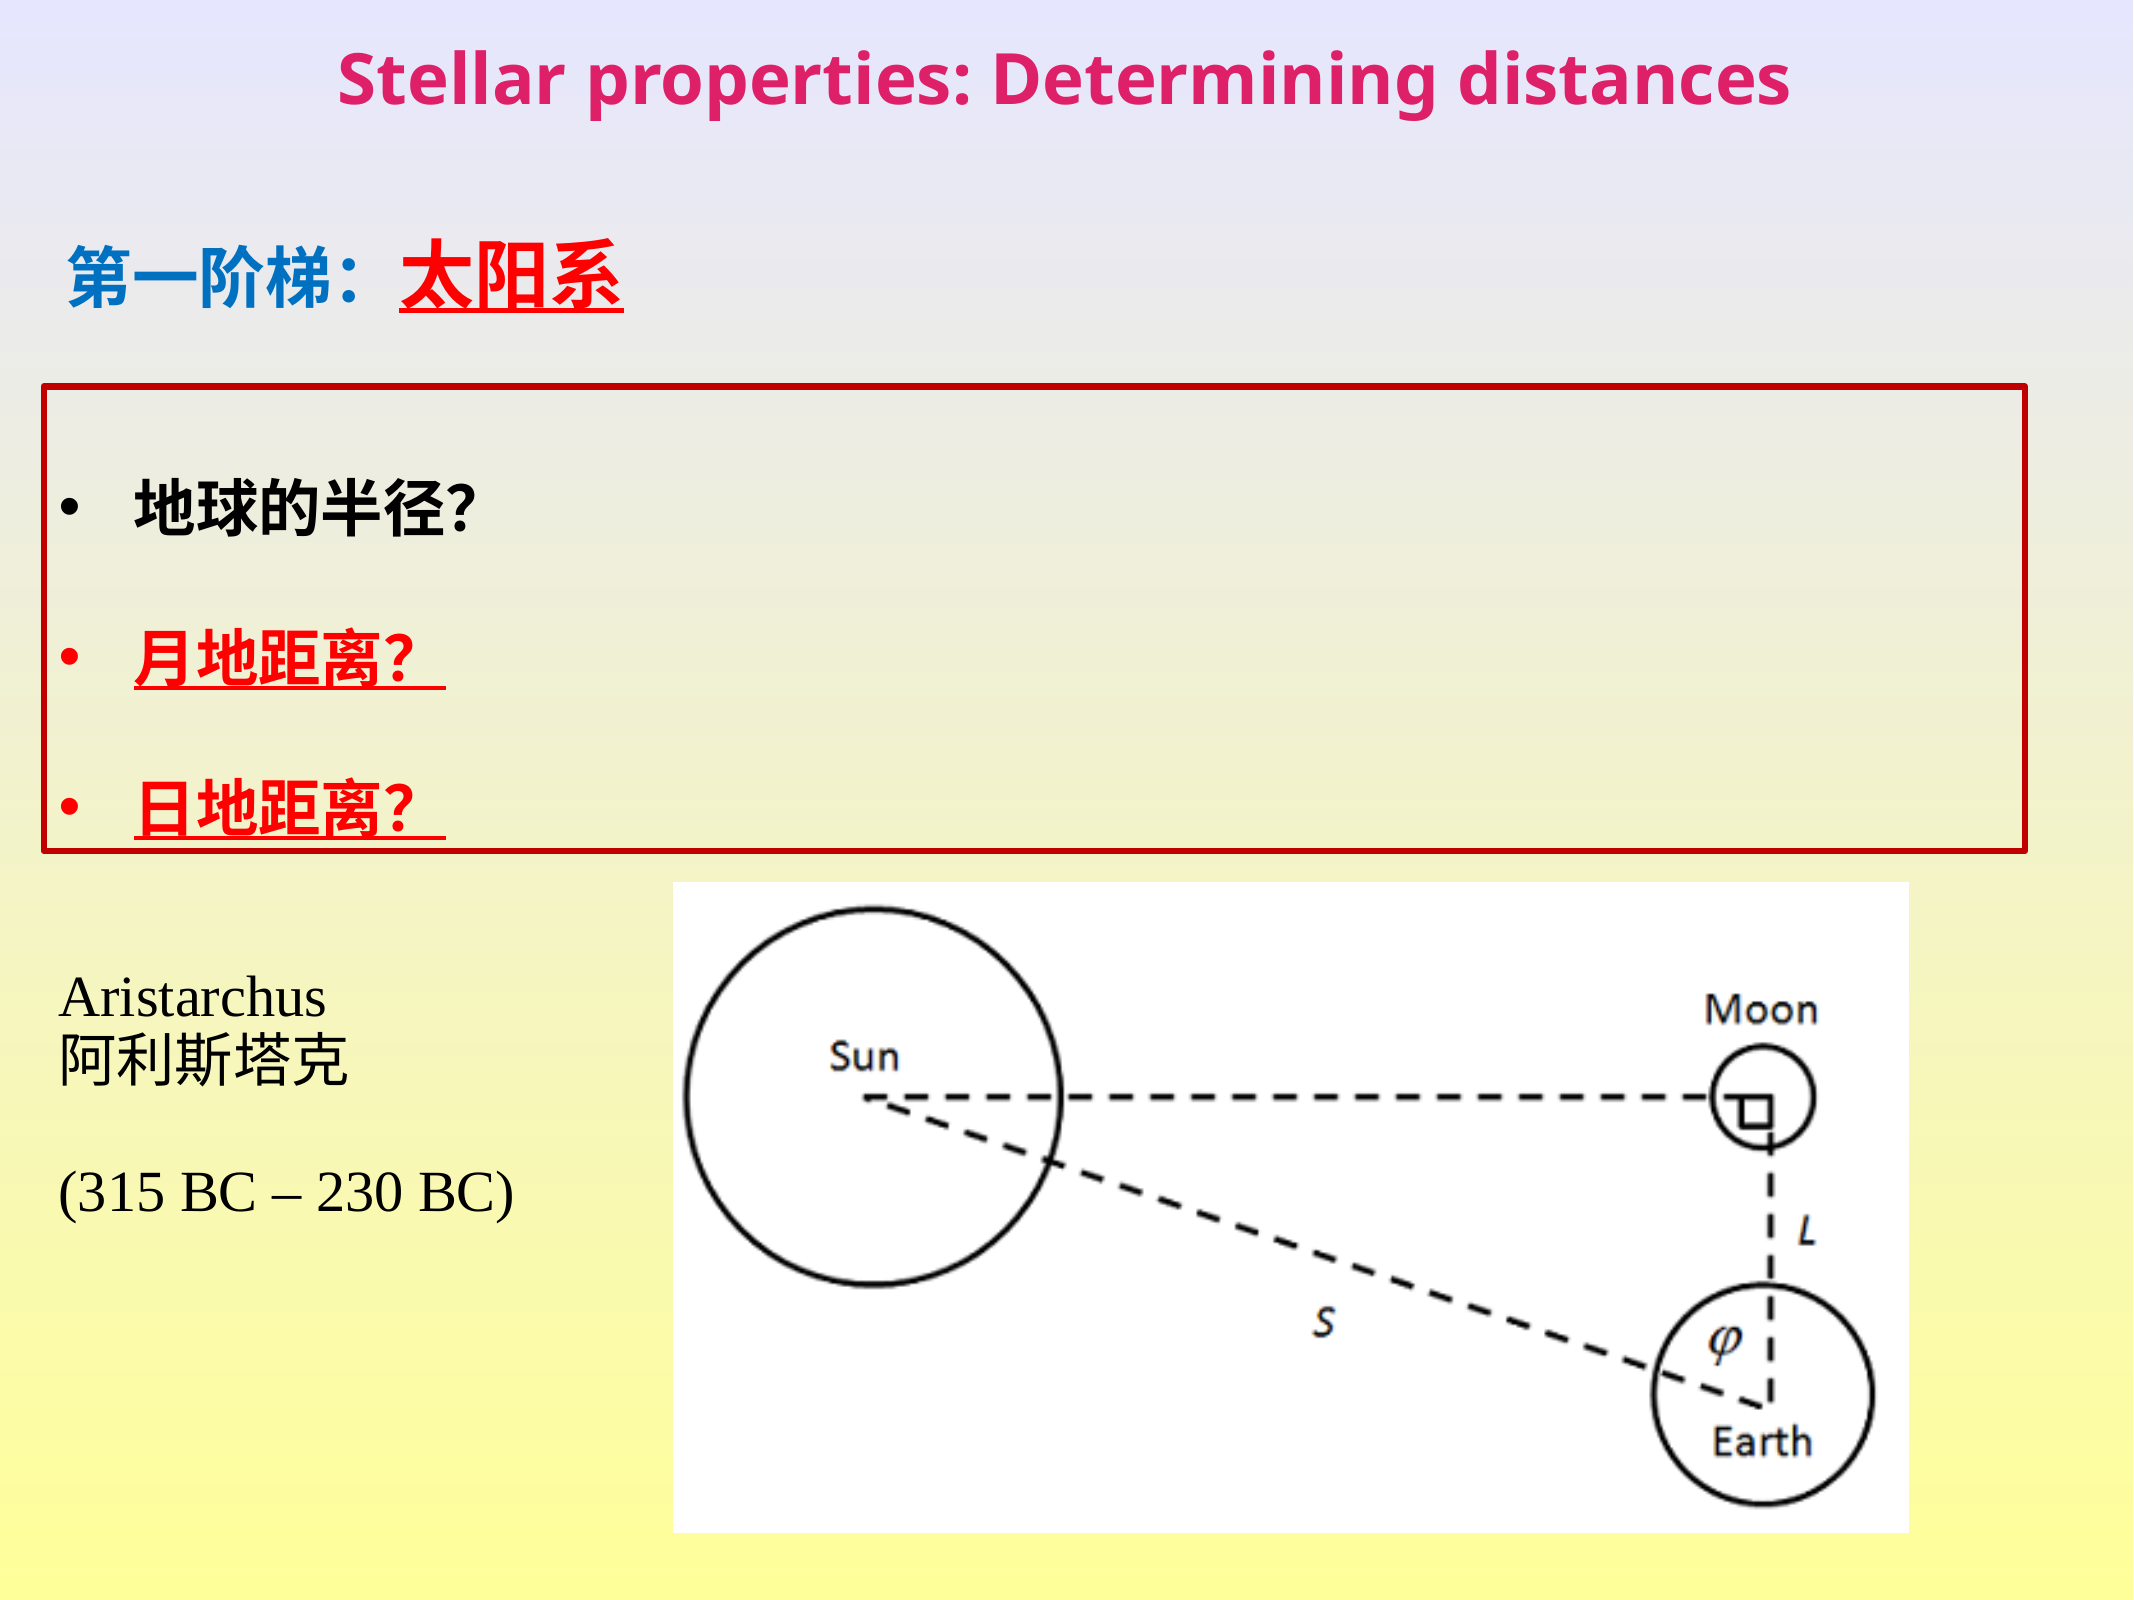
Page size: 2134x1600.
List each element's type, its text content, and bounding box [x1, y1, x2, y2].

text_box 地球的半径？ 月地距离？ 日地距离？ [43, 386, 2025, 851]
text_box 第一阶梯：太阳系 [50, 227, 1291, 327]
text_box Stellar properties: Determining distances [106, 0, 2025, 163]
picture [673, 882, 1909, 1533]
text_box Aristarchus 阿利斯塔克 (315 BC – 230 BC) [43, 957, 668, 1233]
